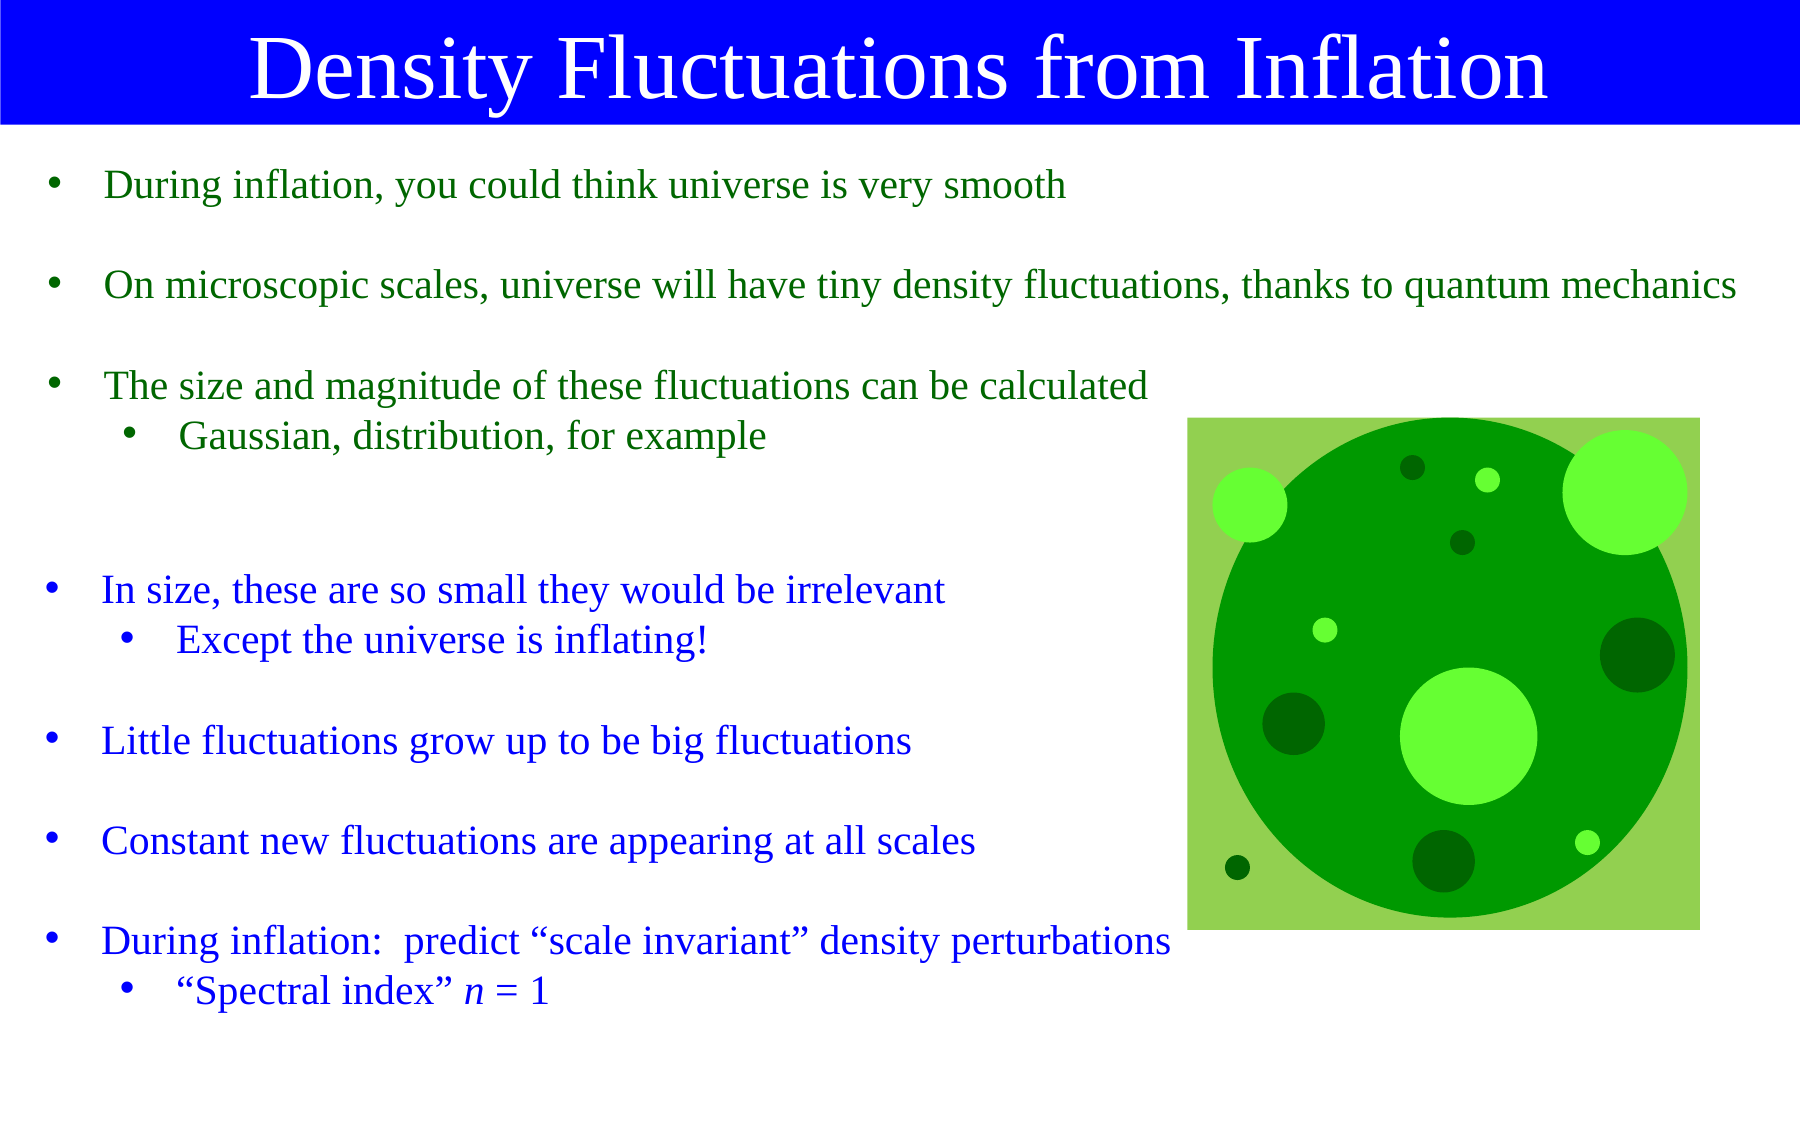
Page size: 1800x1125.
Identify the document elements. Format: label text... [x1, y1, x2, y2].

text_box During inflation, you could think universe is very smooth On microscopic scales, universe will have tiny density fluctuations, thanks to quantum mechanics The size and magnitude of these fluctuations can be calculated Gaussian, distribution, for example [32, 149, 1788, 465]
text_box Density Fluctuations from Inflation [0, 0, 1800, 125]
text_box [1187, 417, 1700, 930]
text_box [1382, 417, 1518, 428]
text_box [1367, 902, 1533, 918]
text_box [1212, 429, 1688, 893]
text_box In size, these are so small they would be irrelevant Except the universe is inflating! Little fluctuations grow up to be big fluctuations Constant new fluctuations are appearing at all scales During inflation: predict “scale invariant” density perturbations “Spectral index” n = 1 [30, 554, 1193, 1020]
